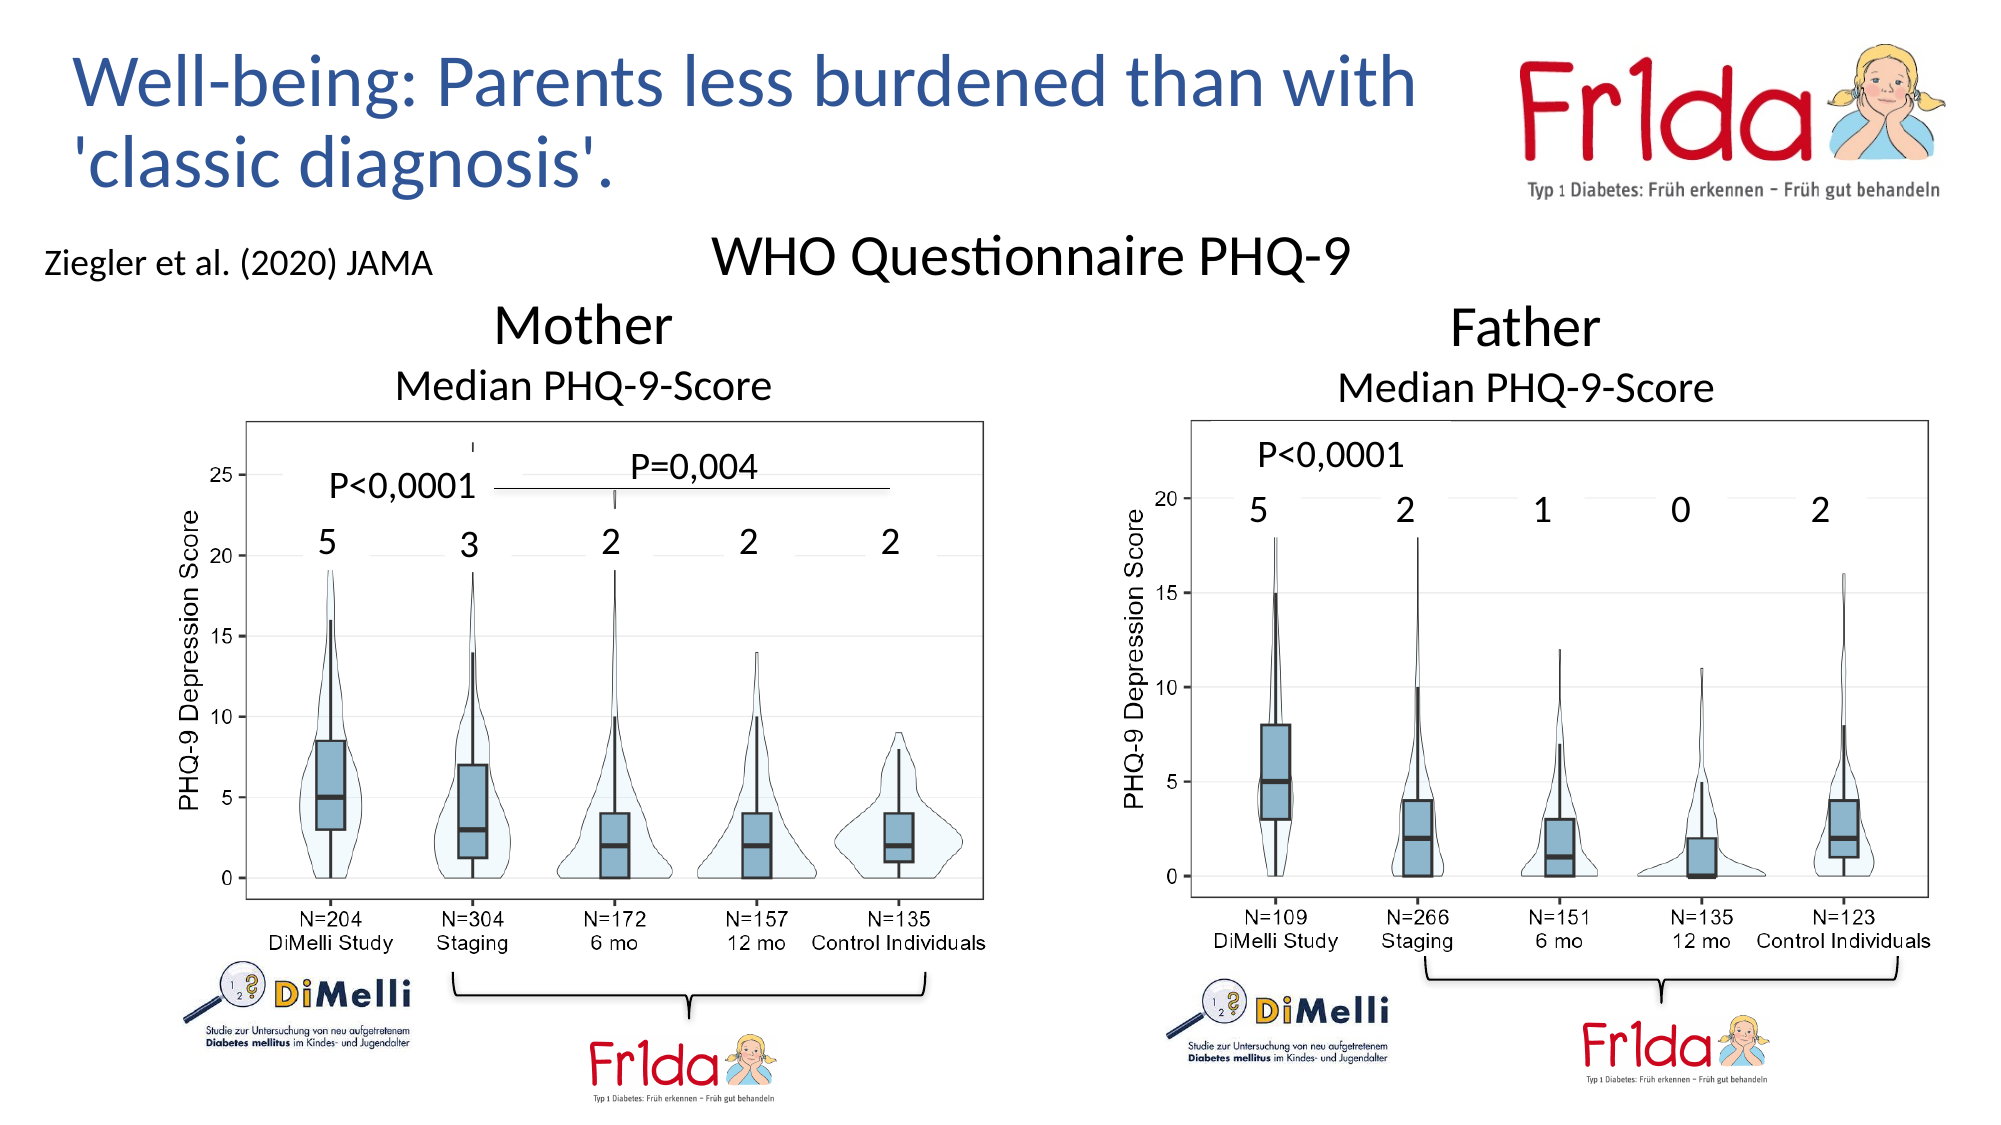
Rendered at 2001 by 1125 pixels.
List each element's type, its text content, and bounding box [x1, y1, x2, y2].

picture [164, 407, 997, 1053]
picture [1109, 406, 1942, 1069]
text_box Father Median PHQ-9-Score [1126, 280, 1927, 405]
text_box WHO Questionnaire PHQ-9 [149, 209, 1914, 295]
picture [590, 1034, 777, 1103]
picture [1583, 1015, 1770, 1084]
picture [1520, 43, 1946, 200]
text_box Well-being: Parents less burdened than with 'classic diagnosis'. [57, 34, 1522, 173]
text_box Ziegler et al. (2020) JAMA [29, 230, 449, 290]
text_box Mother Median PHQ-9-Score [183, 295, 985, 406]
text_box [686, 1007, 692, 1021]
